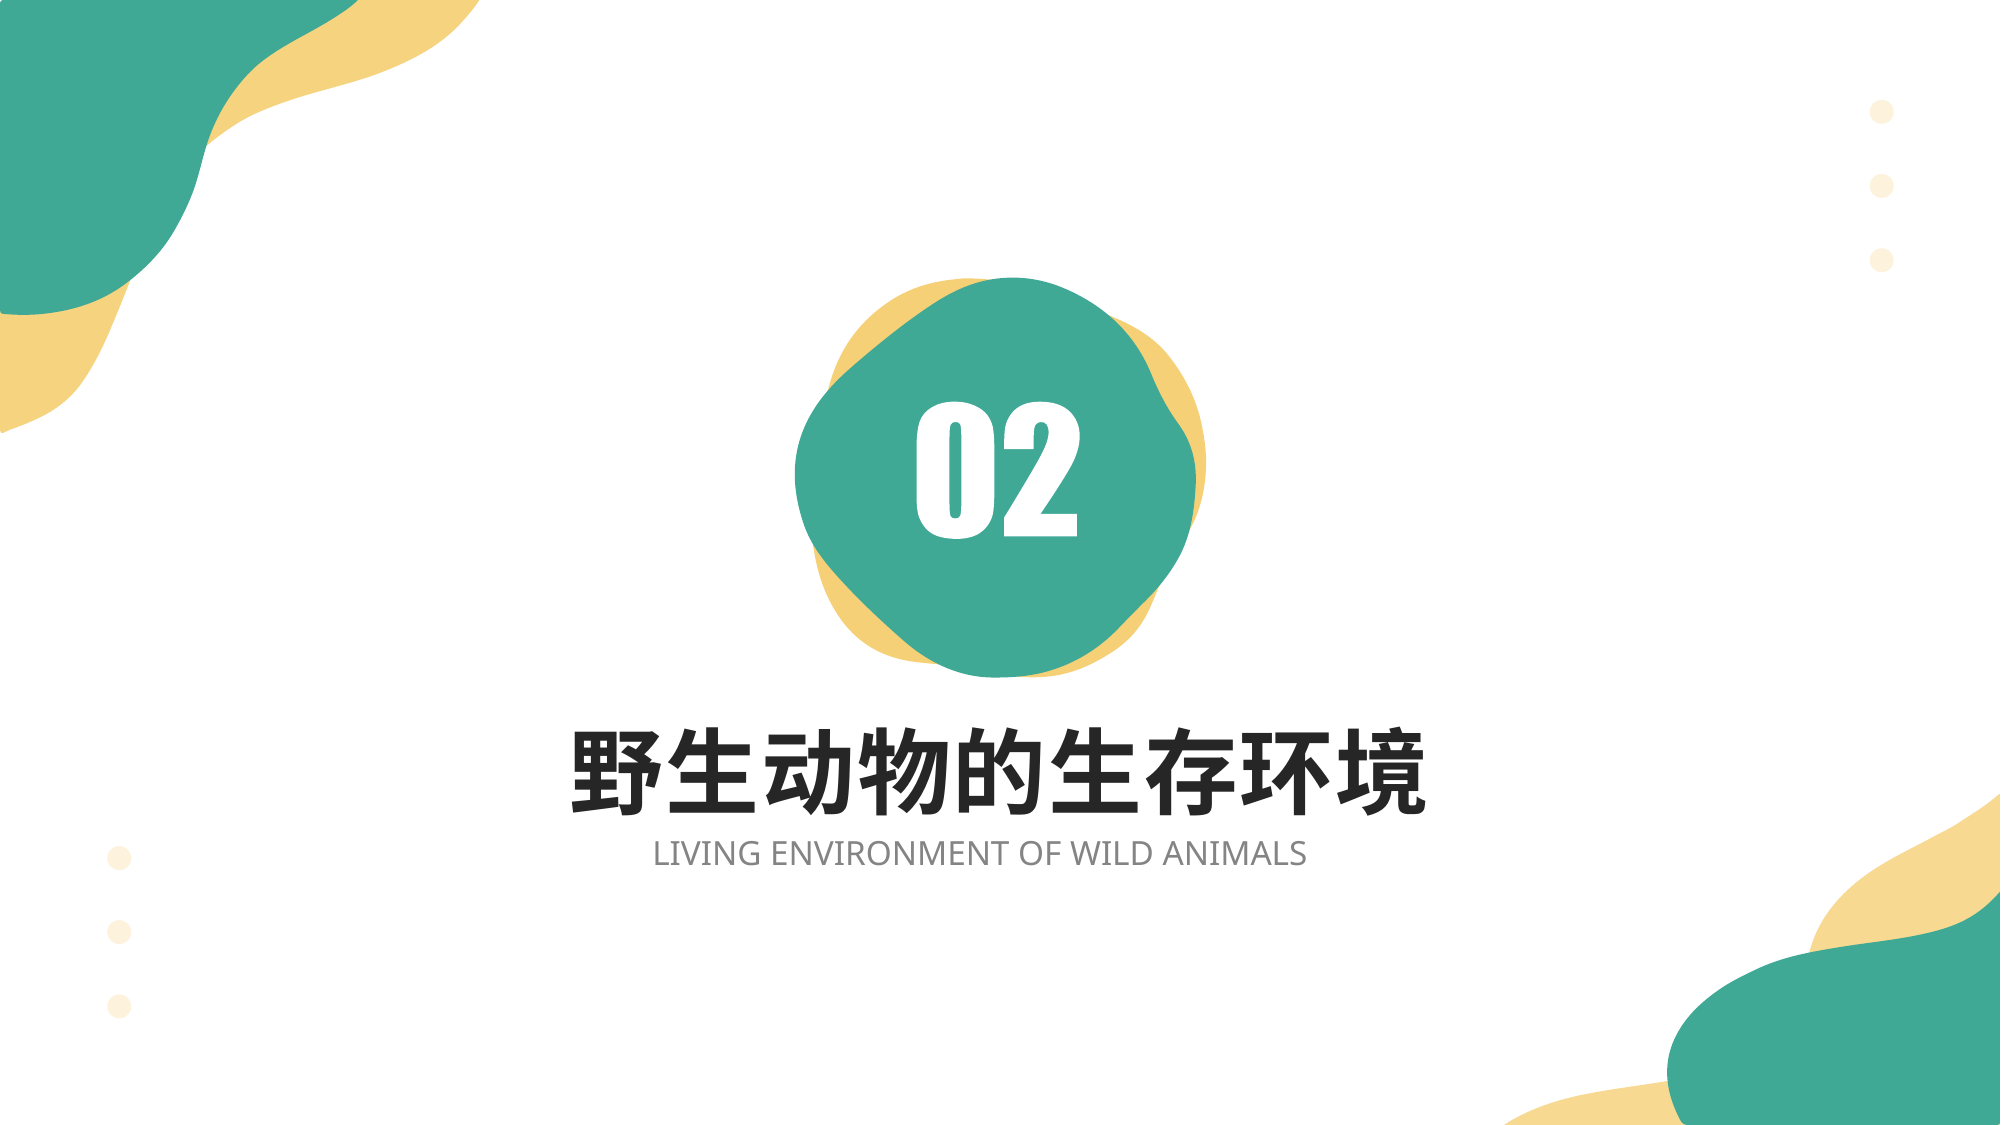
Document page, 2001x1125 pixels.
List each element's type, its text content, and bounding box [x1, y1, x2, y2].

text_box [794, 277, 1206, 678]
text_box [0, 0, 479, 433]
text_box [1503, 793, 2000, 1125]
text_box 野生动物的生存环境 [496, 694, 1504, 823]
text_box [1869, 99, 1894, 273]
text_box LIVING ENVIRONMENT OF WILD ANIMALS [644, 822, 1356, 881]
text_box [916, 401, 1080, 539]
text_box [107, 846, 132, 1019]
